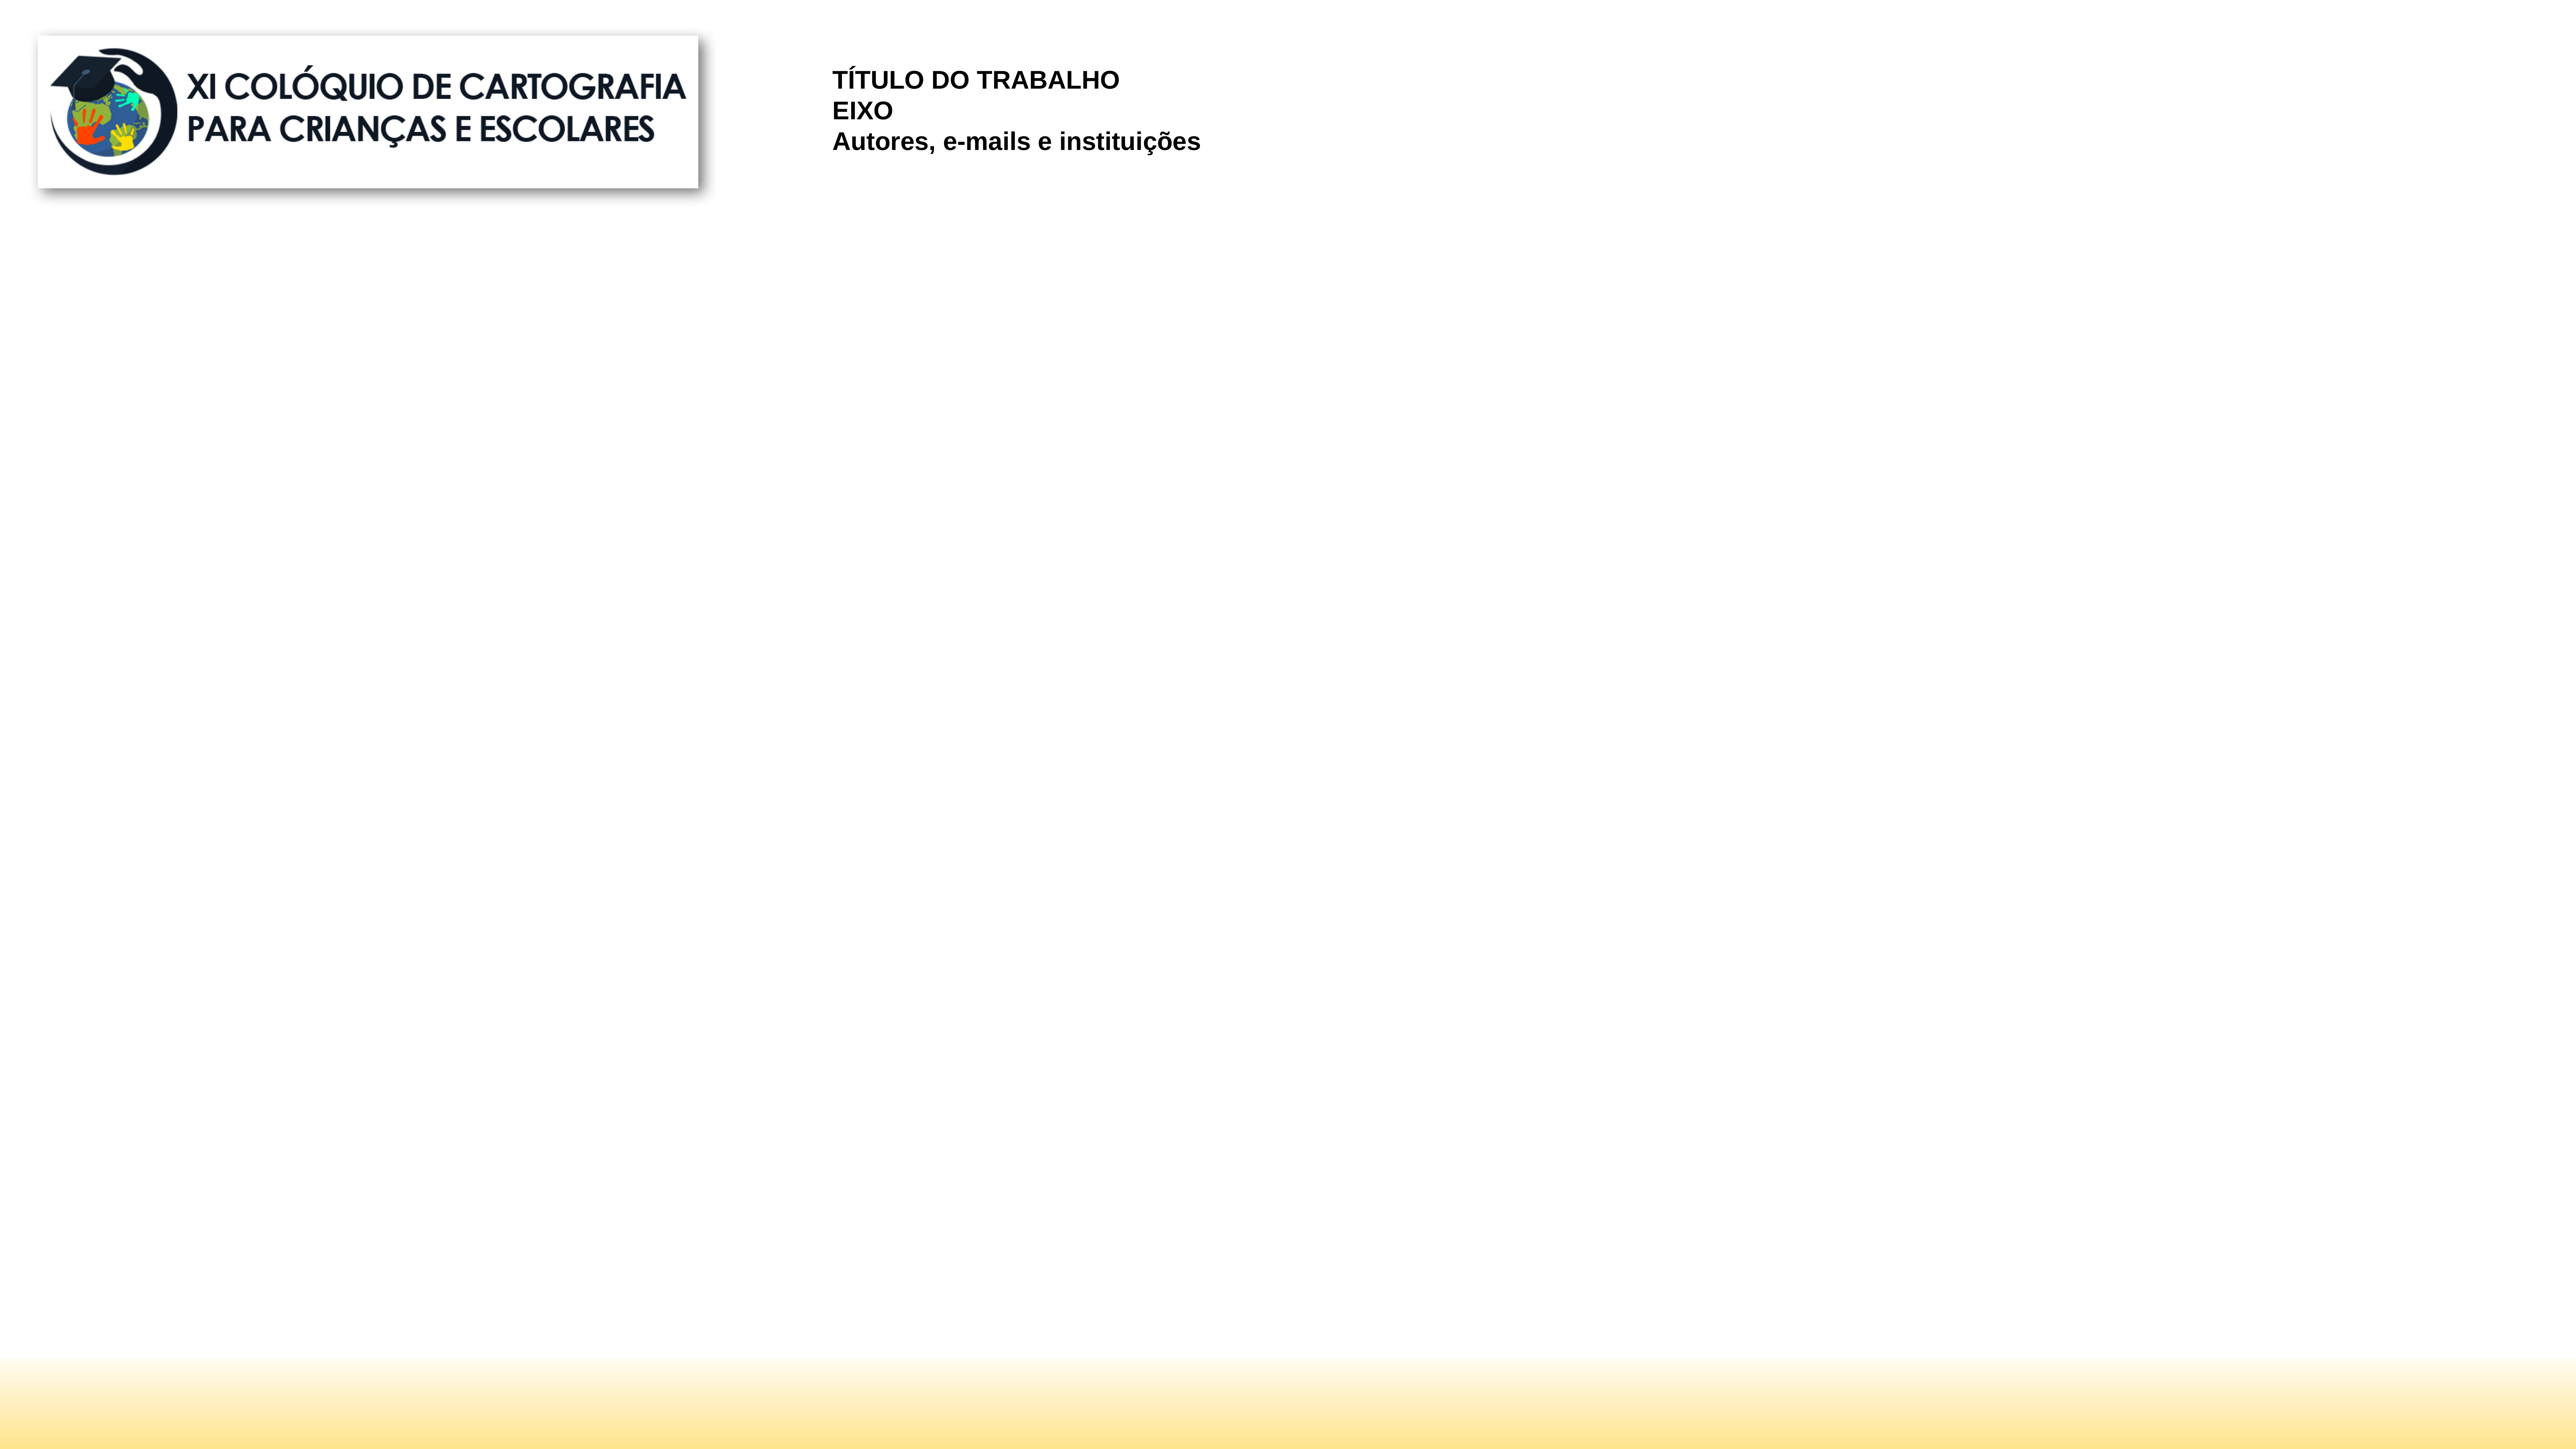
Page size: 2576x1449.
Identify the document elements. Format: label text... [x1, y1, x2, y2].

text_box TÍTULO DO TRABALHO EIXO Autores, e-mails e instituições [828, 61, 1417, 158]
picture [37, 36, 699, 188]
text_box [0, 1359, 2576, 1449]
